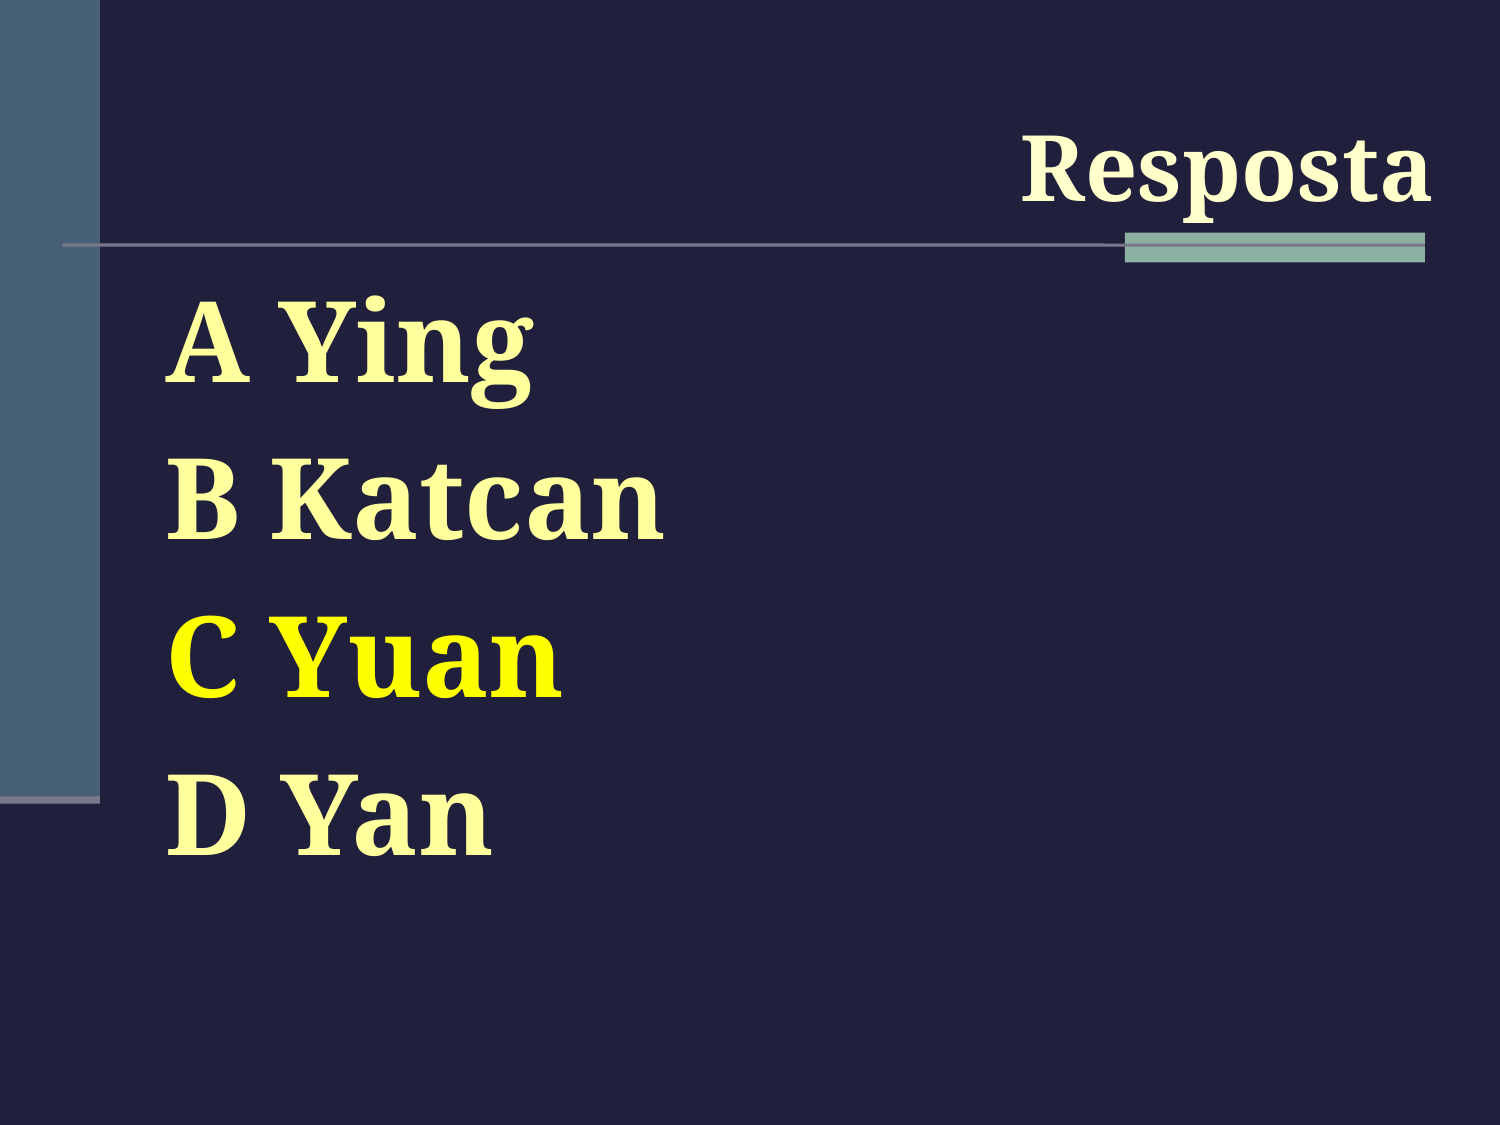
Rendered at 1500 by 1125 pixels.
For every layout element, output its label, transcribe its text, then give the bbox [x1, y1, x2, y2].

text_box Resposta [174, 70, 1450, 259]
list A Ying B Katcan C Yuan D Yan [150, 262, 1500, 1006]
